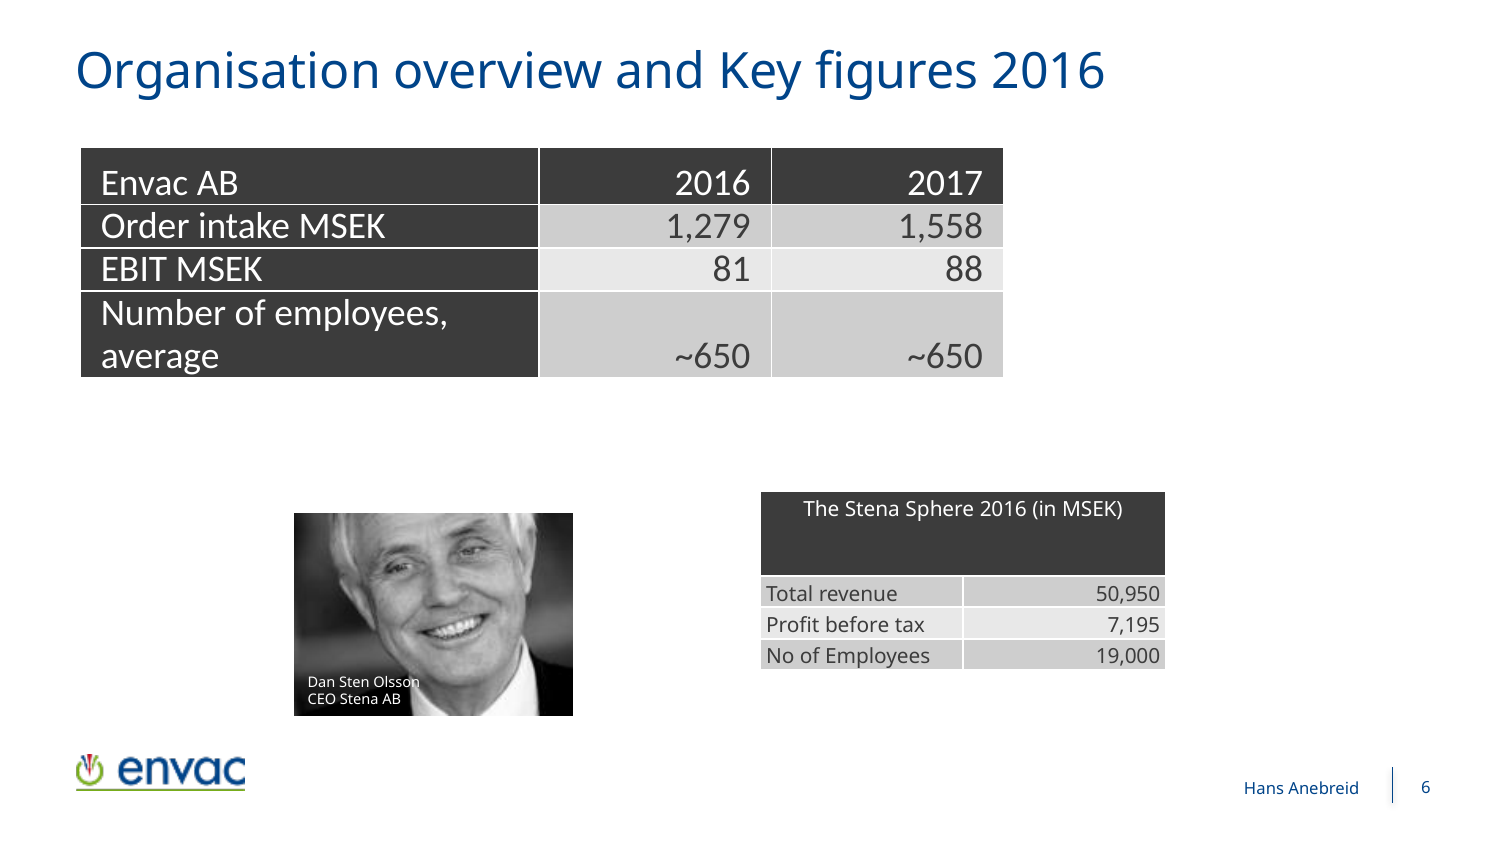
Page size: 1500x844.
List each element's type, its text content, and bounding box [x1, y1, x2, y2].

picture [75, 754, 245, 791]
list Hans Anebreid [505, 762, 1360, 810]
table_cell 7,195 [964, 608, 1165, 638]
table_header The Stena Sphere 2016 (in MSEK) [761, 492, 1165, 575]
table_cell Total revenue [761, 577, 962, 606]
text_box [12, 111, 1363, 289]
text_box 6 [1359, 764, 1431, 812]
table_cell ~650 [540, 292, 771, 377]
table_cell 50,950 [964, 577, 1165, 606]
title Organisation overview and Key figures 2016 [75, 30, 1431, 118]
table_cell 19,000 [964, 640, 1165, 669]
table_cell Profit before tax [761, 608, 962, 638]
table_cell No of Employees [761, 640, 962, 669]
table_cell Number of employees, average [81, 292, 538, 377]
table_cell ~650 [772, 292, 1003, 377]
picture [294, 513, 573, 717]
